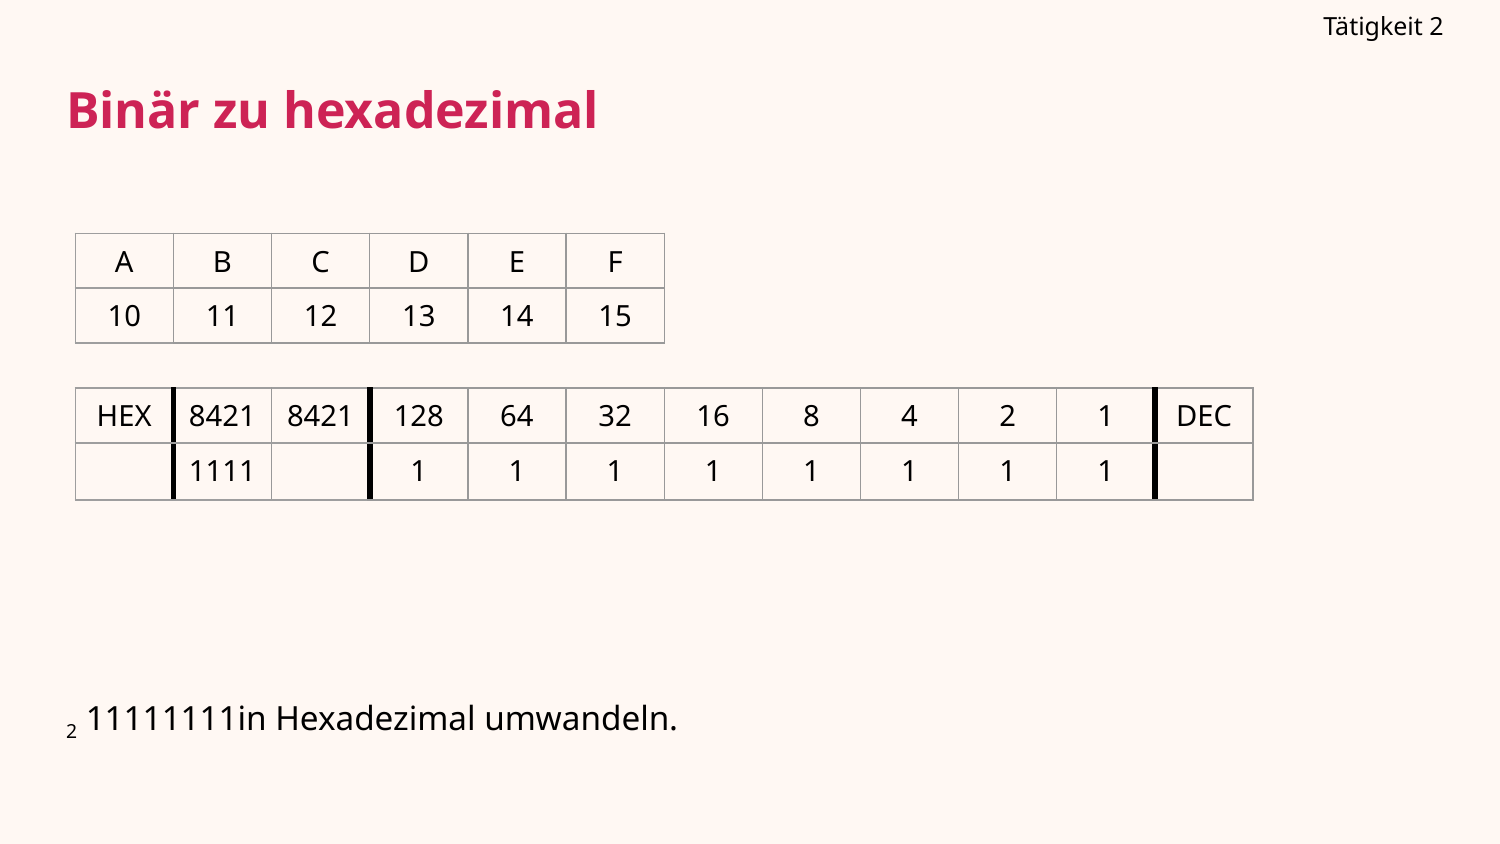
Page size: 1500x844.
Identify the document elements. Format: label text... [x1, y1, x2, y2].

table_cell 15 [567, 289, 664, 342]
table_header 2 [959, 389, 1056, 442]
table_cell 12 [272, 289, 369, 342]
subtitle Tätigkeit 2 [1122, 0, 1444, 52]
table_header A [76, 234, 173, 287]
table_header HEX [76, 389, 171, 442]
table_header 16 [665, 389, 762, 442]
table_cell 10 [76, 289, 173, 342]
table_cell 1 [763, 444, 860, 499]
table_header 128 [373, 389, 467, 442]
table_header 32 [567, 389, 664, 442]
table_header 4 [861, 389, 958, 442]
list 2 11111111in Hexadezimal umwandeln. [51, 675, 1449, 790]
table_cell 13 [370, 289, 467, 342]
table_header 8421 [176, 389, 271, 442]
table_cell [76, 444, 171, 499]
table_cell 1 [567, 444, 664, 499]
table_header 64 [469, 389, 565, 442]
title Binär zu hexadezimal [51, 51, 1449, 166]
table_header F [567, 234, 664, 287]
table_cell 1 [373, 444, 467, 499]
table_header B [174, 234, 271, 287]
table_header C [272, 234, 369, 287]
table_cell 1 [665, 444, 762, 499]
table_header DEC [1158, 389, 1252, 442]
table_cell 14 [469, 289, 565, 342]
table_cell 1 [959, 444, 1056, 499]
table_header 8 [763, 389, 860, 442]
table_cell 1111 [176, 444, 271, 499]
table_header 8421 [272, 389, 367, 442]
table_cell 11 [174, 289, 271, 342]
table_cell 1 [469, 444, 565, 499]
table_header D [370, 234, 467, 287]
table_cell [1158, 444, 1252, 499]
table_cell [272, 444, 367, 499]
table_header E [469, 234, 565, 287]
table_cell 1 [1057, 444, 1152, 499]
table_header 1 [1057, 389, 1152, 442]
table_cell 1 [861, 444, 958, 499]
